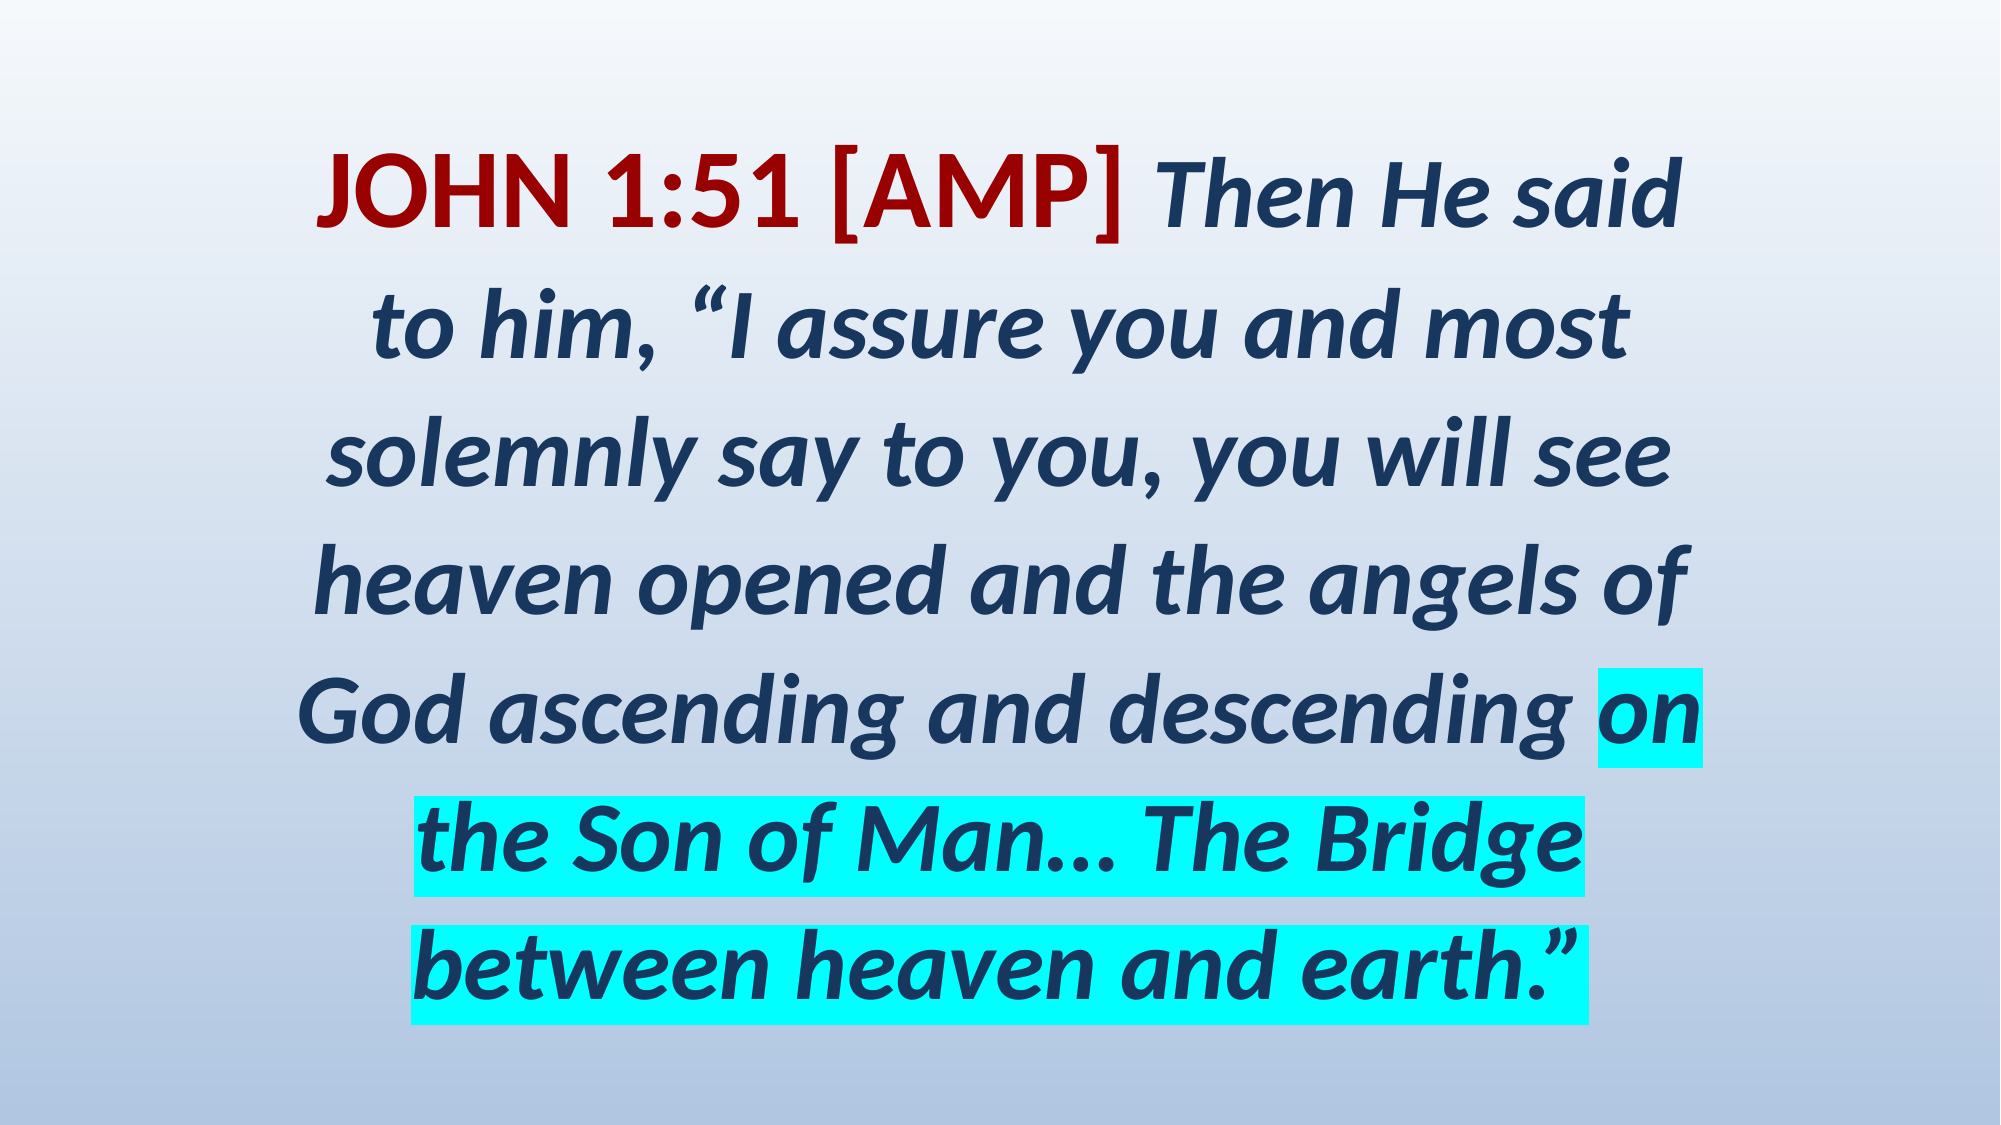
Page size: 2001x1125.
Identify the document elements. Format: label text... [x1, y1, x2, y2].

title JOHN 1:51 [AMP] Then He said to him, “I assure you and most solemnly say to you, you will see heaven opened and the angels of God ascending and descending on the Son of Man… The Bridge between heaven and earth.” [249, 472, 1750, 653]
